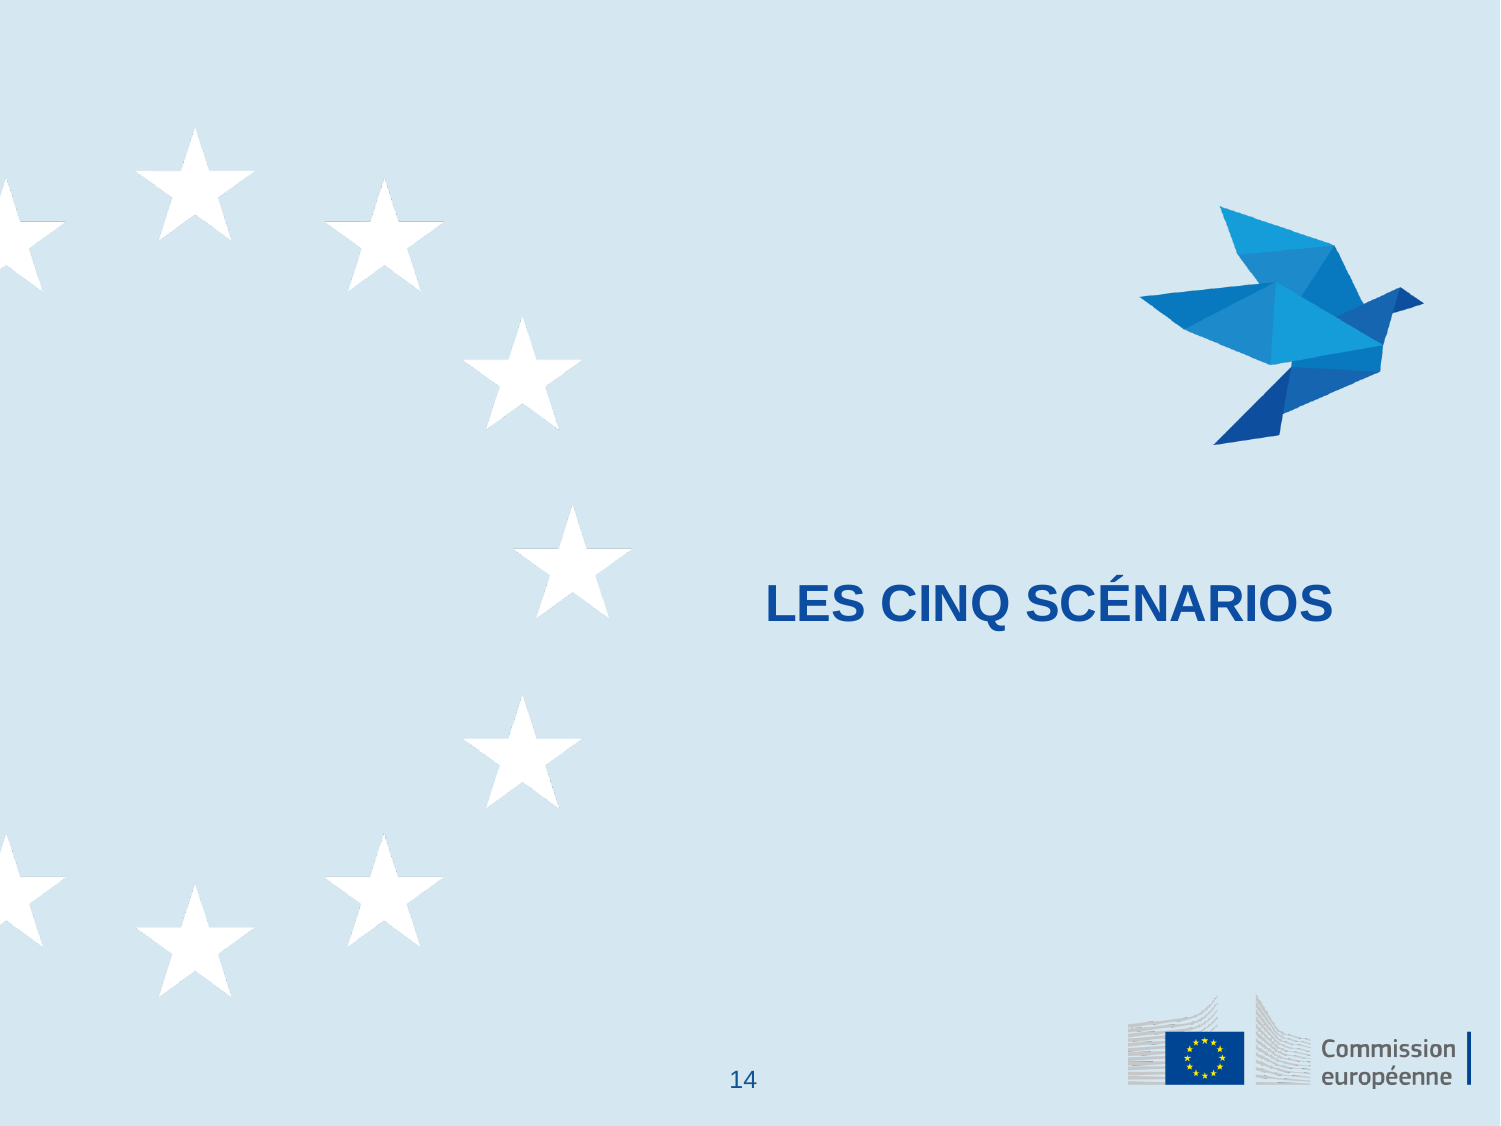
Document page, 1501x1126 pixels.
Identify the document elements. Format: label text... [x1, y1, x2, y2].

picture [1128, 994, 1471, 1089]
text_box LES CINQ SCÉNARIOS [750, 562, 1483, 640]
picture [1139, 206, 1424, 445]
picture [0, 127, 633, 998]
